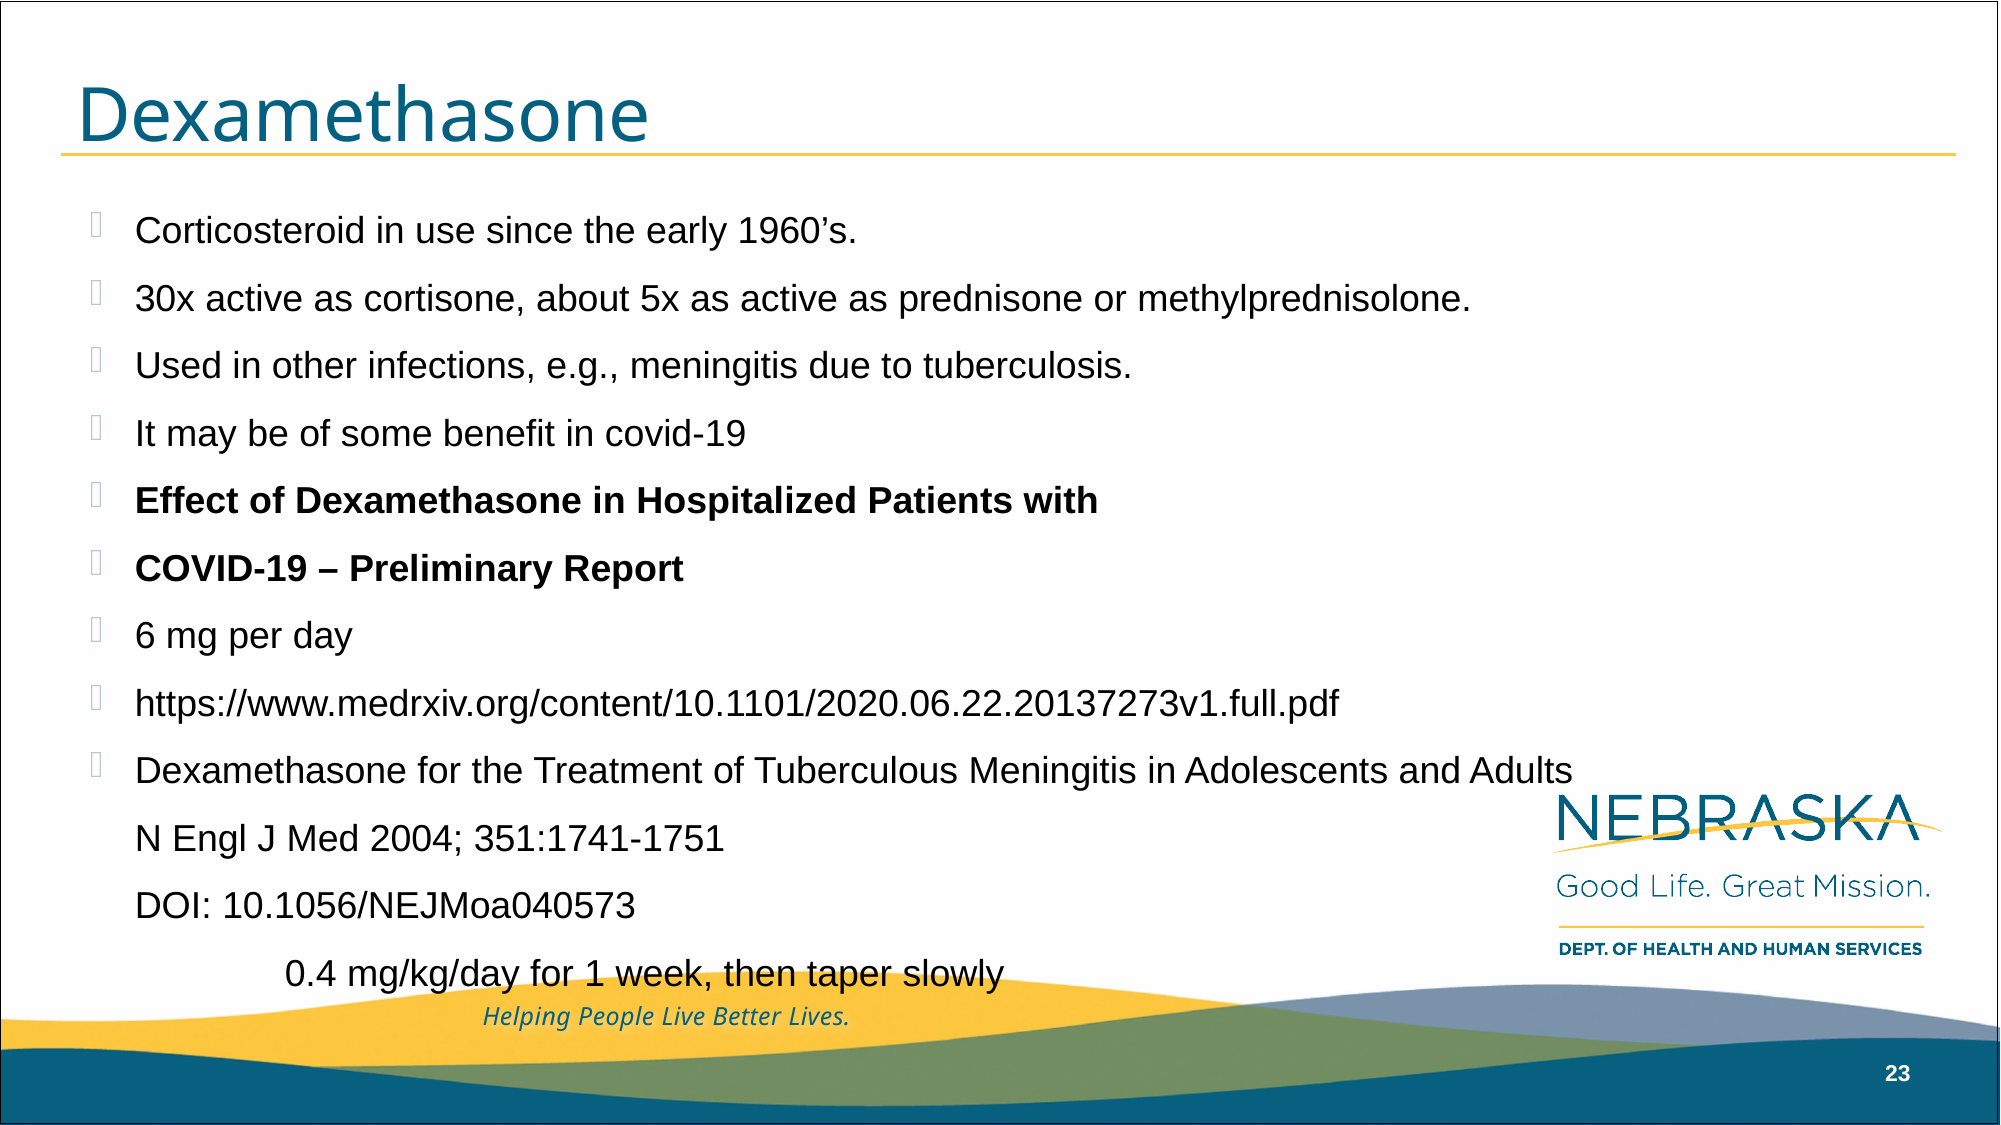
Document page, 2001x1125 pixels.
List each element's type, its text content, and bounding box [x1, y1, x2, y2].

picture [1, 2, 1997, 1107]
title Dexamethasone [61, 59, 1957, 175]
list Corticosteroid in use since the early 1960’s. 30x active as cortisone, about 5x as active as prednisone or methylprednisolone. Used in other infections, e.g., meningitis due to tuberculosis. It may be of some benefit in covid-19 Effect of Dexamethasone in Hospitalized Patients with COVID-19 – Preliminary Report 6 mg per day https://www.medrxiv.org/content/10.1101/2020.06.22.20137273v1.full.pdf Dexamethasone for the Treatment of Tuberculous Meningitis in Adolescents and Adults N Engl J Med 2004; 351:1741-1751 DOI: 10.1056/NEJMoa040573 0.4 mg/kg/day for 1 week, then taper slowly [59, 176, 1955, 1007]
picture [0, 0, 2001, 1125]
